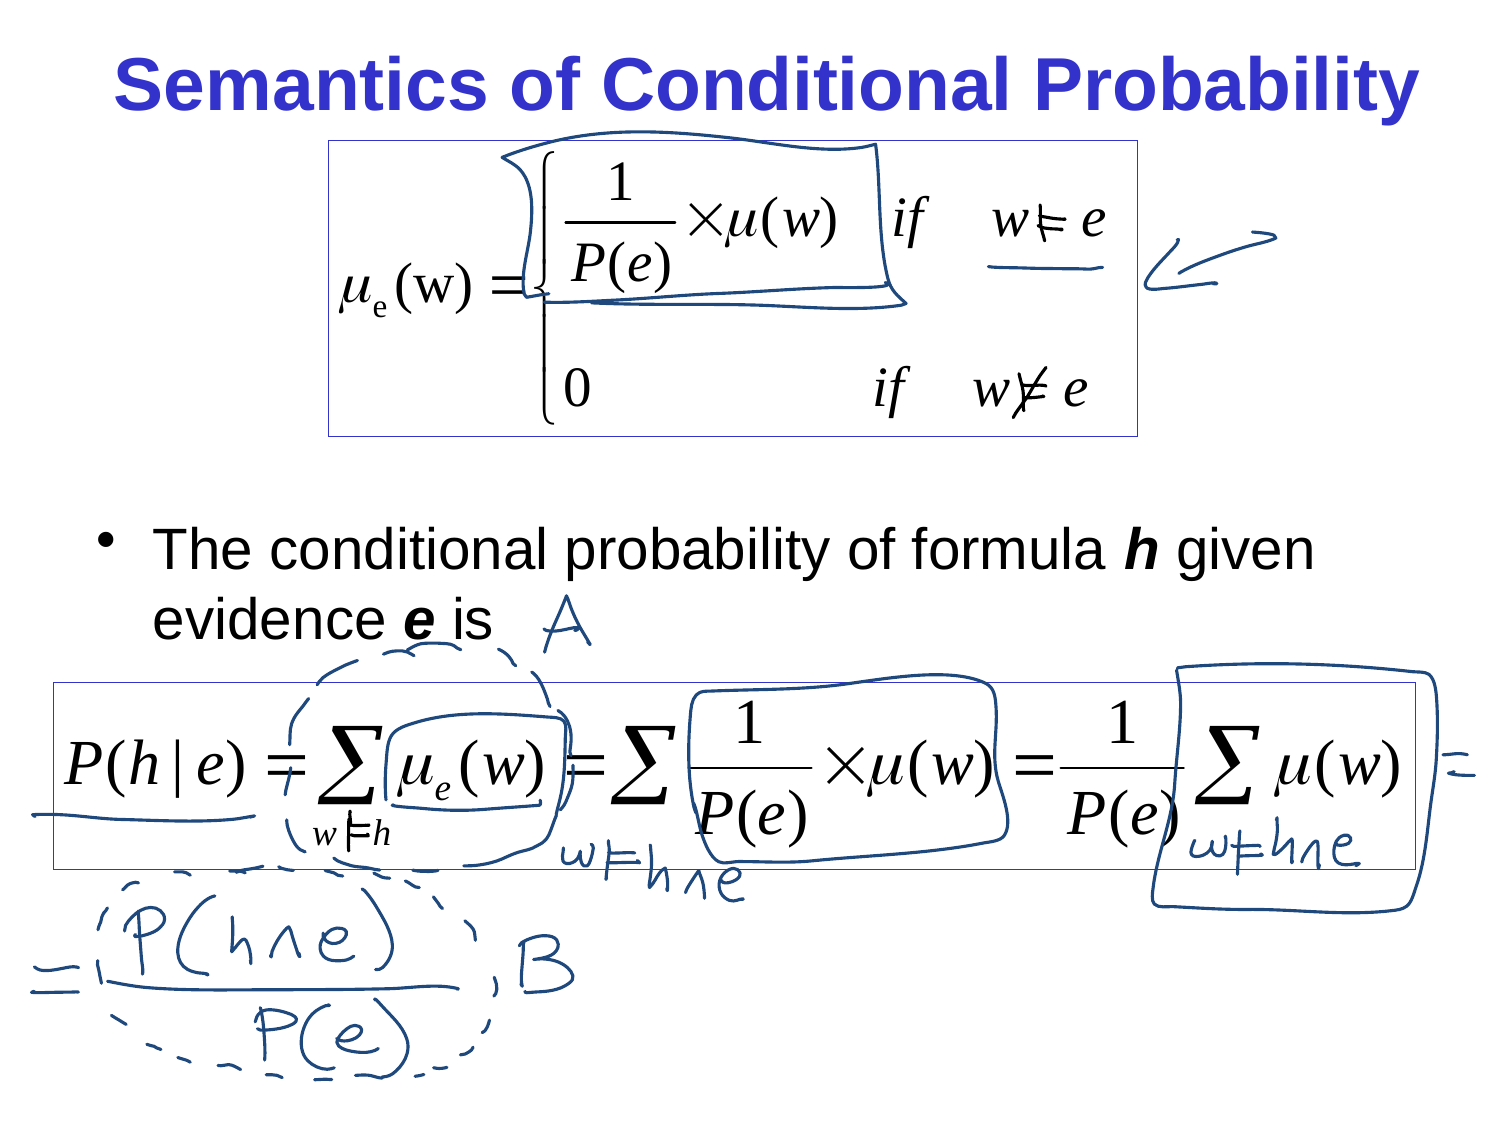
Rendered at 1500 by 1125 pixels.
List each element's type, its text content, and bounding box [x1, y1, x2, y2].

text_box The conditional probability of formula h given evidence e is [81, 503, 1452, 717]
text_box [1158, 682, 1416, 870]
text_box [52, 682, 1179, 870]
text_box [327, 140, 1139, 437]
text_box Semantics of Conditional Probability [35, 0, 1500, 161]
